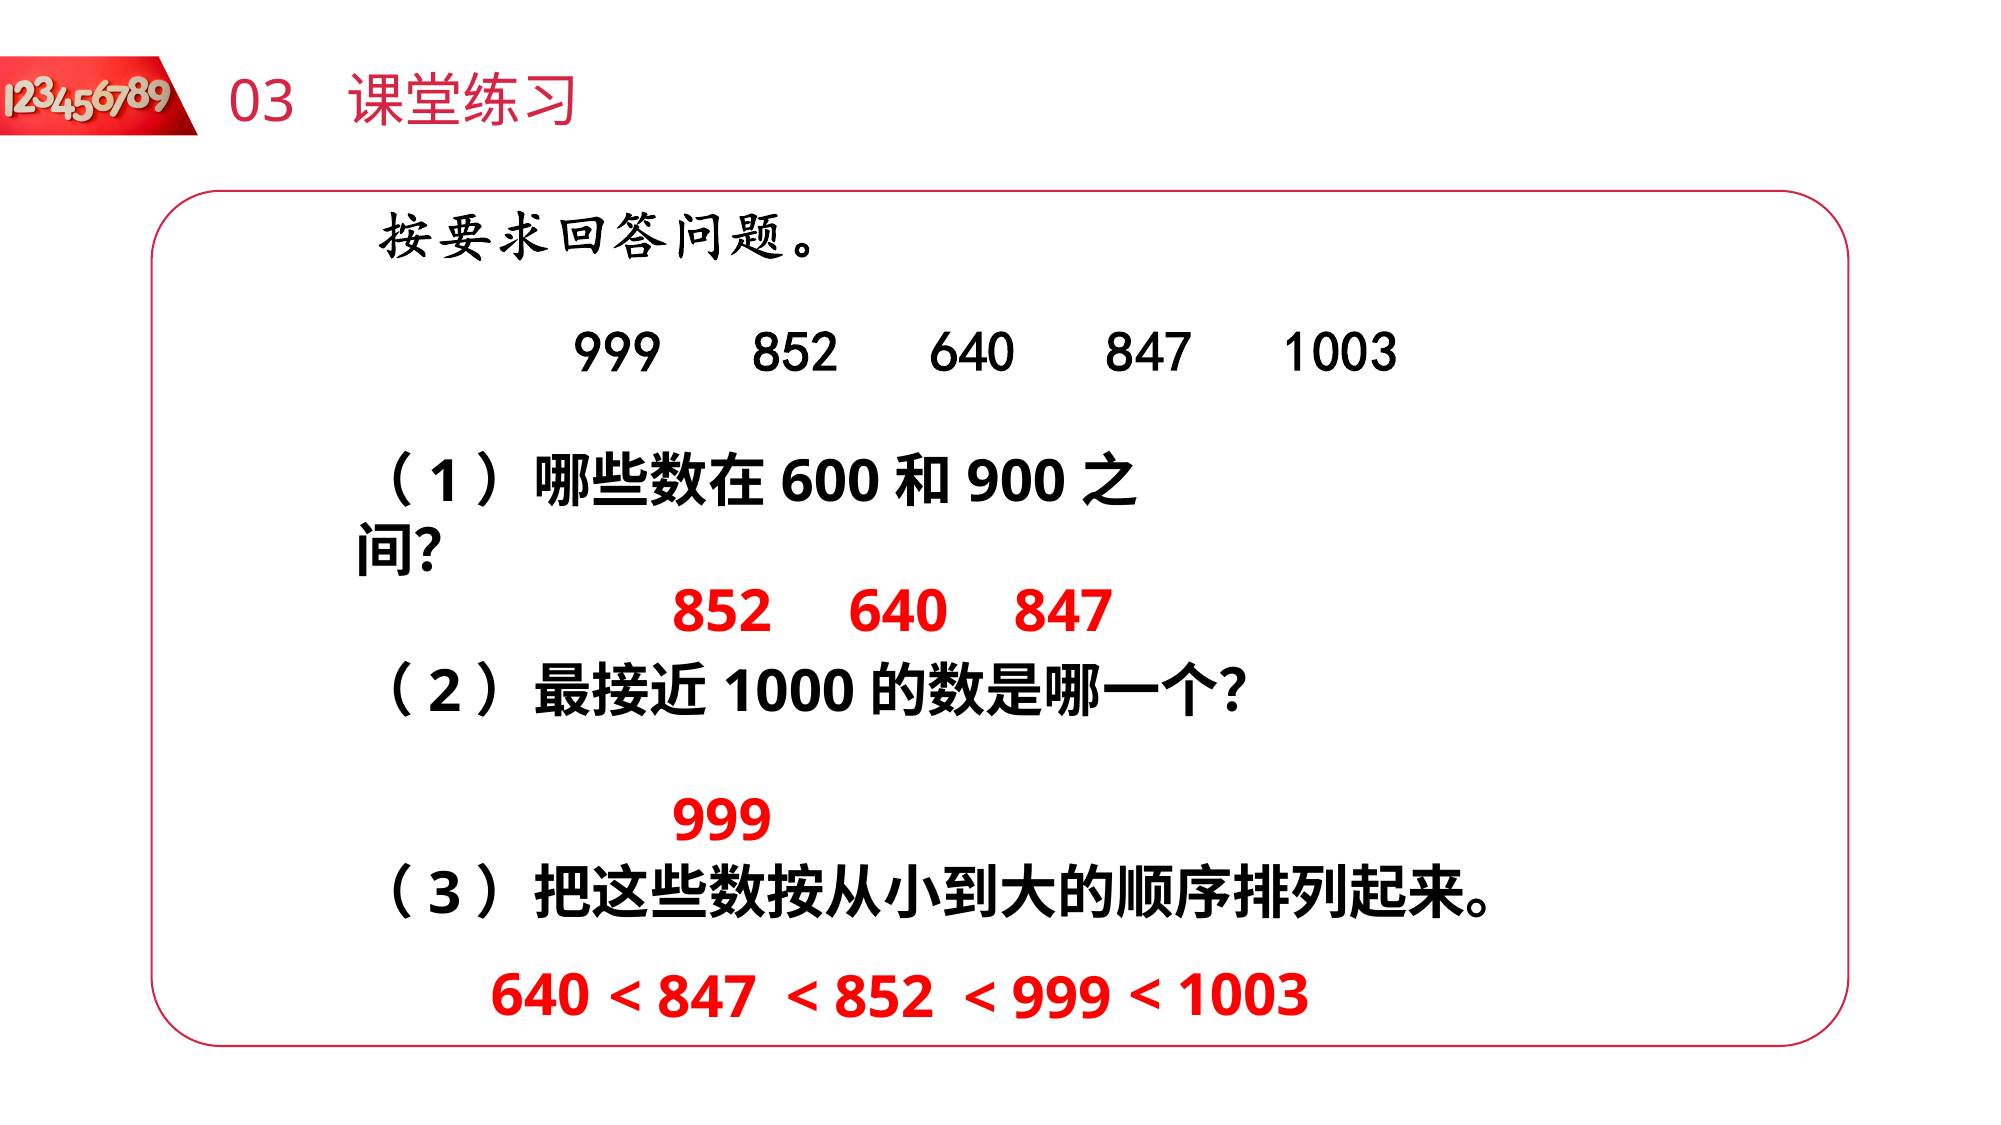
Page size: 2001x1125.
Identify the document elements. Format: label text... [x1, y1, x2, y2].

text_box < 847 [593, 882, 771, 1037]
list 03 [214, 55, 316, 142]
text_box < 1003 [1113, 879, 1355, 1035]
text_box < 999 [948, 883, 1173, 1038]
list 课堂练习 [331, 55, 721, 142]
text_box 640 [475, 879, 642, 1035]
picture [0, 56, 198, 136]
text_box （3）把这些数按从小到大的顺序排列起来。 [341, 848, 1518, 933]
text_box < 852 [771, 882, 996, 1037]
text_box [150, 189, 1850, 1048]
